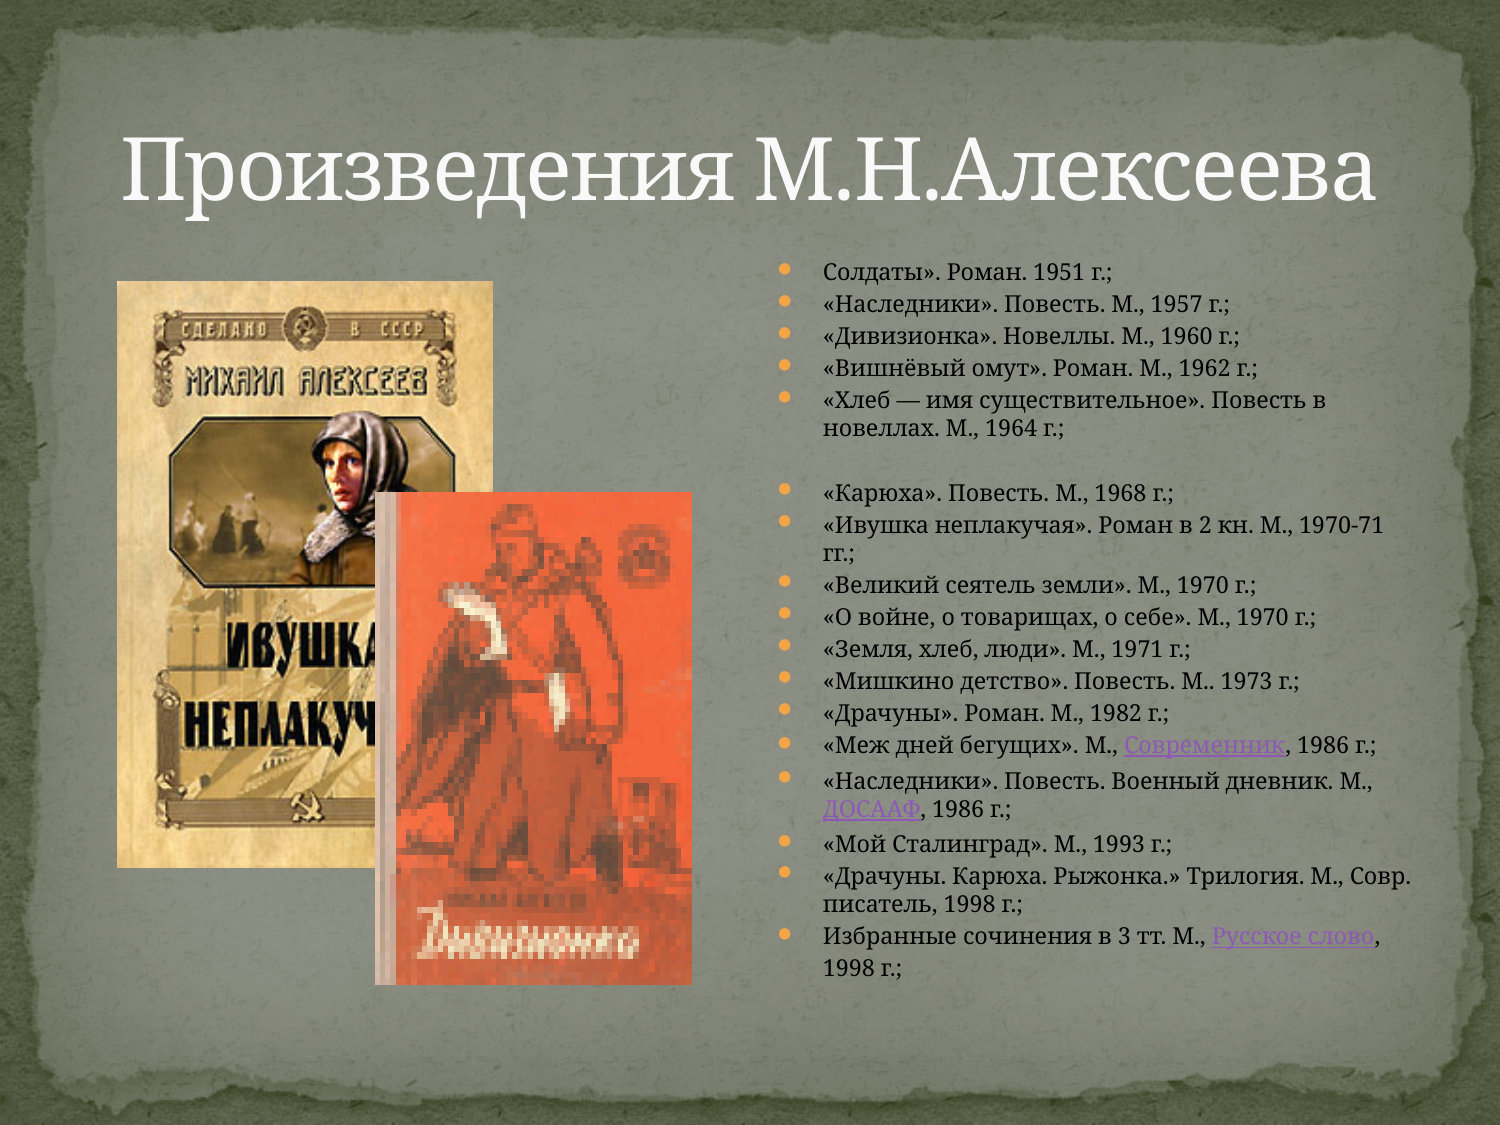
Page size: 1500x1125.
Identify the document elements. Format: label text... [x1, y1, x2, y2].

picture [375, 492, 692, 985]
list Солдаты». Роман. 1951 г.; «Наследники». Повесть. М., 1957 г.; «Дивизионка». Новеллы. М., 1960 г.; «Вишнёвый омут». Роман. М., 1962 г.; «Хлеб — имя существительное». Повесть в новеллах. М., 1964 г.; «Карюха». Повесть. М., 1968 г.; «Ивушка неплакучая». Роман в 2 кн. М., 1970-71 гг.; «Великий сеятель земли». М., 1970 г.; «О войне, о товарищах, о себе». М., 1970 г.; «Земля, хлеб, люди». М., 1971 г.; «Мишкино детство». Повесть. М.. 1973 г.; «Драчуны». Роман. М., 1982 г.; «Меж дней бегущих». М., Современник, 1986 г.; «Наследники». Повесть. Военный дневник. М., ДОСААФ, 1986 г.; «Мой Сталинград». М., 1993 г.; «Драчуны. Карюха. Рыжонка.» Трилогия. М., Совр. писатель, 1998 г.; Избранные сочинения в 3 тт. М., Русское слово, 1998 г.; [762, 249, 1429, 1000]
title Произведения М.Н.Алексеева [74, 24, 1425, 225]
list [121, 285, 491, 865]
